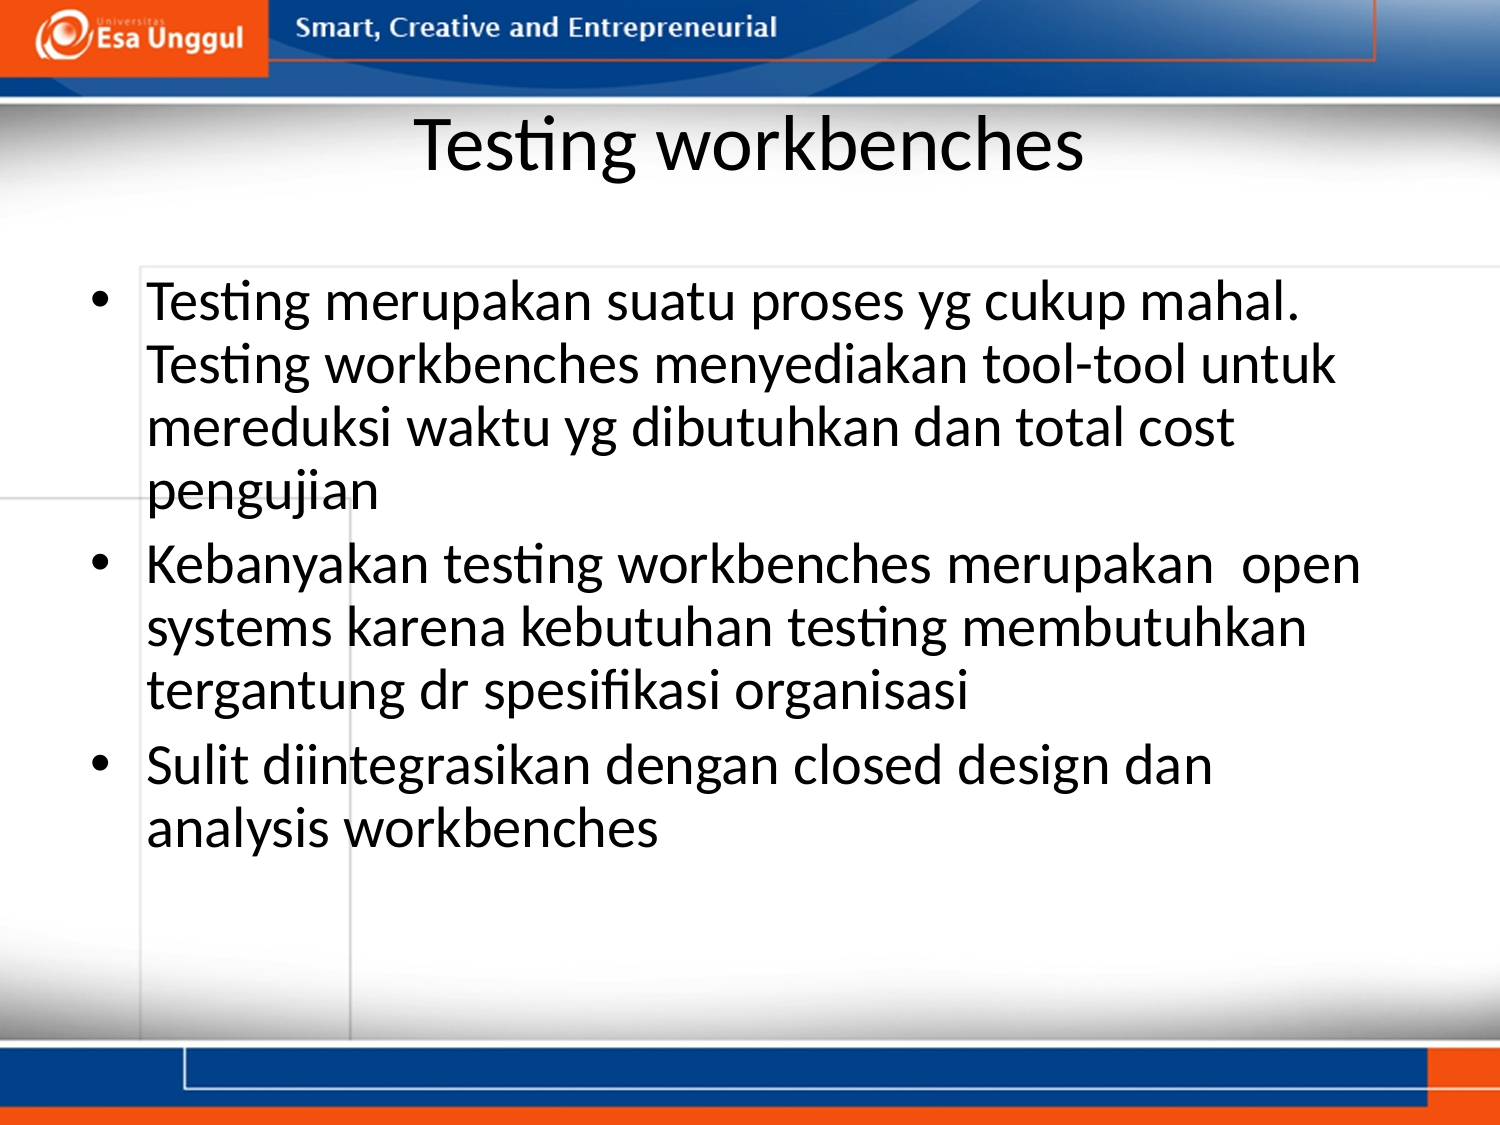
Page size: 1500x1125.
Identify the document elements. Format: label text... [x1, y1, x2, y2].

list Testing merupakan suatu proses yg cukup mahal. Testing workbenches menyediakan tool-tool untuk mereduksi waktu yg dibutuhkan dan total cost pengujian Kebanyakan testing workbenches merupakan open systems karena kebutuhan testing membutuhkan tergantung dr spesifikasi organisasi Sulit diintegrasikan dengan closed design dan analysis workbenches [75, 262, 1425, 1005]
picture [0, 0, 1500, 1125]
title Testing workbenches [75, 45, 1425, 233]
